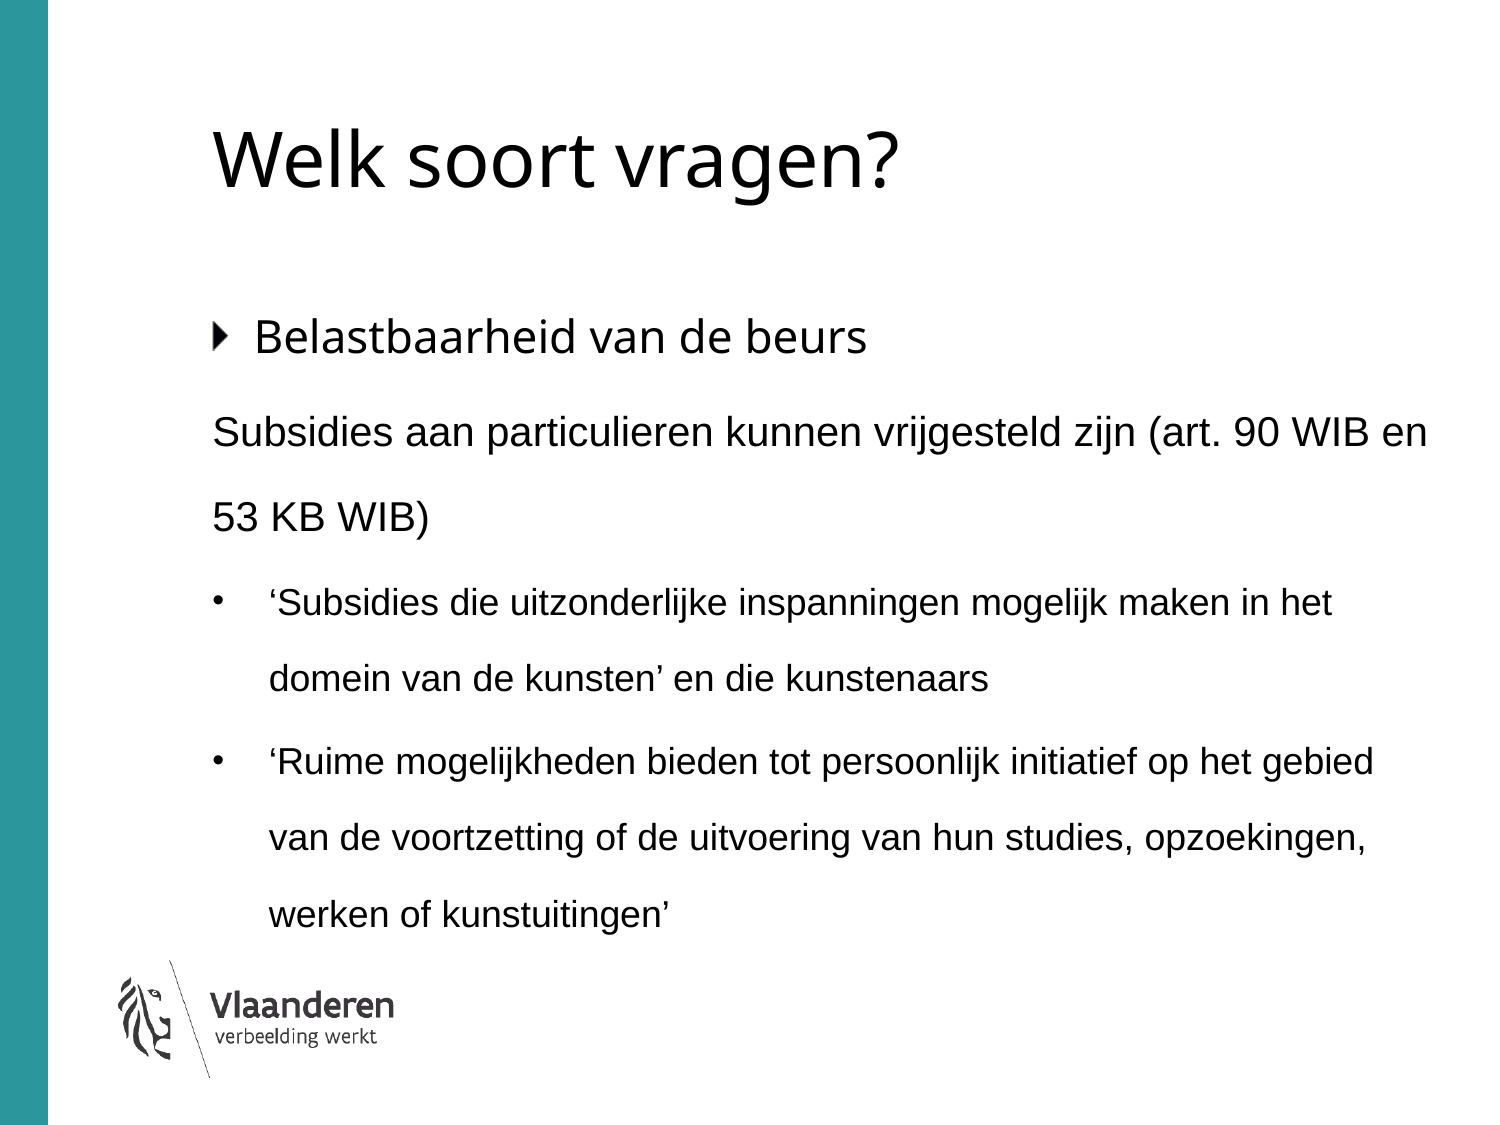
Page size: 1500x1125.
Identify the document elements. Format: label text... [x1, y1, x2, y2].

title Welk soort vragen? [212, 124, 1430, 308]
list Belastbaarheid van de beurs Subsidies aan particulieren kunnen vrijgesteld zijn (art. 90 WIB en 53 KB WIB) ‘Subsidies die uitzonderlijke inspanningen mogelijk maken in het domein van de kunsten’ en die kunstenaars ‘Ruime mogelijkheden bieden tot persoonlijk initiatief op het gebied van de voortzetting of de uitvoering van hun studies, opzoekingen, werken of kunstuitingen’ [212, 314, 1430, 917]
picture [212, 321, 254, 351]
picture [118, 960, 395, 1078]
